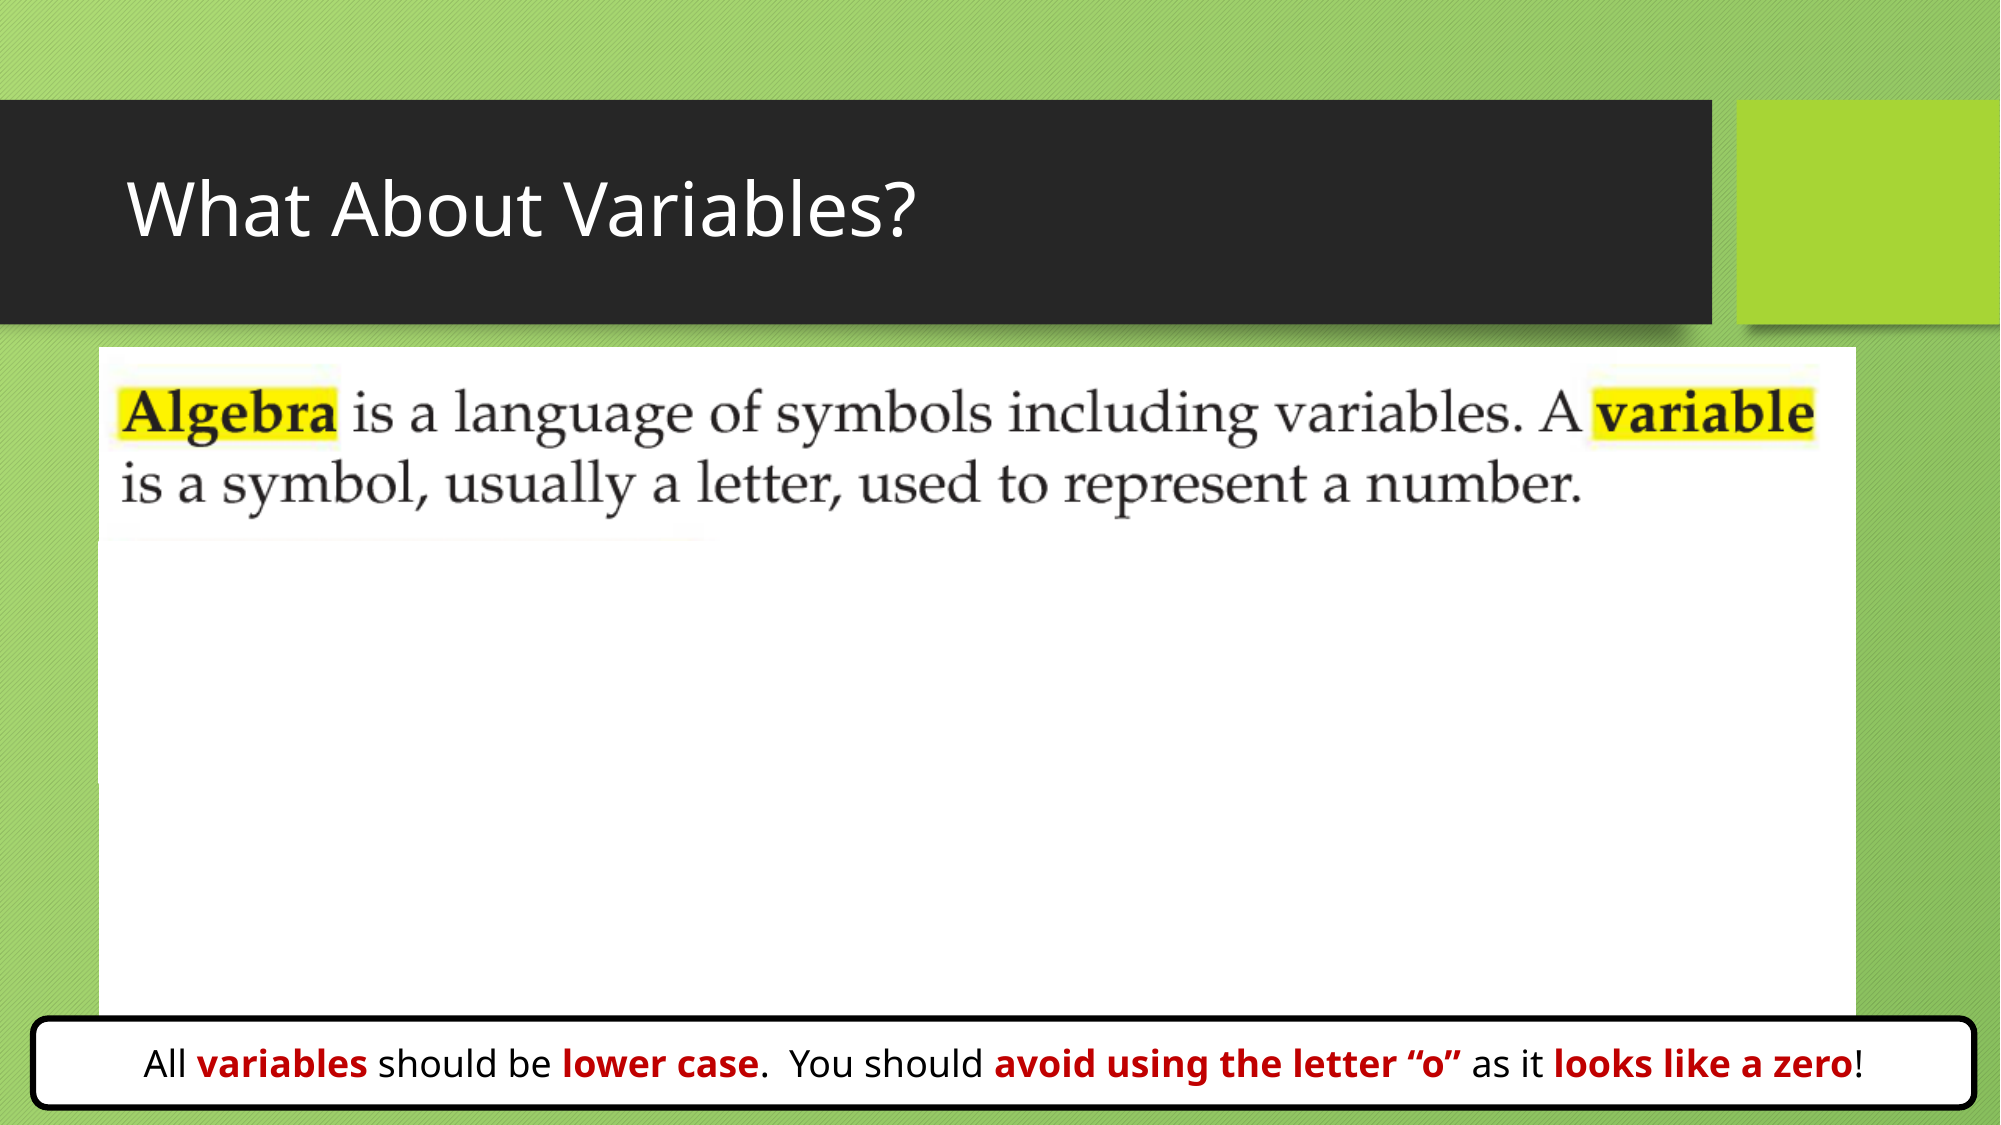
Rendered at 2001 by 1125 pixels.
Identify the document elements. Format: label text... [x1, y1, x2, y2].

title What About Variables? [111, 123, 1689, 301]
text_box All variables should be lower case. You should avoid using the letter “o” as it looks like a zero! [32, 1017, 1976, 1109]
picture [0, 325, 2000, 1058]
